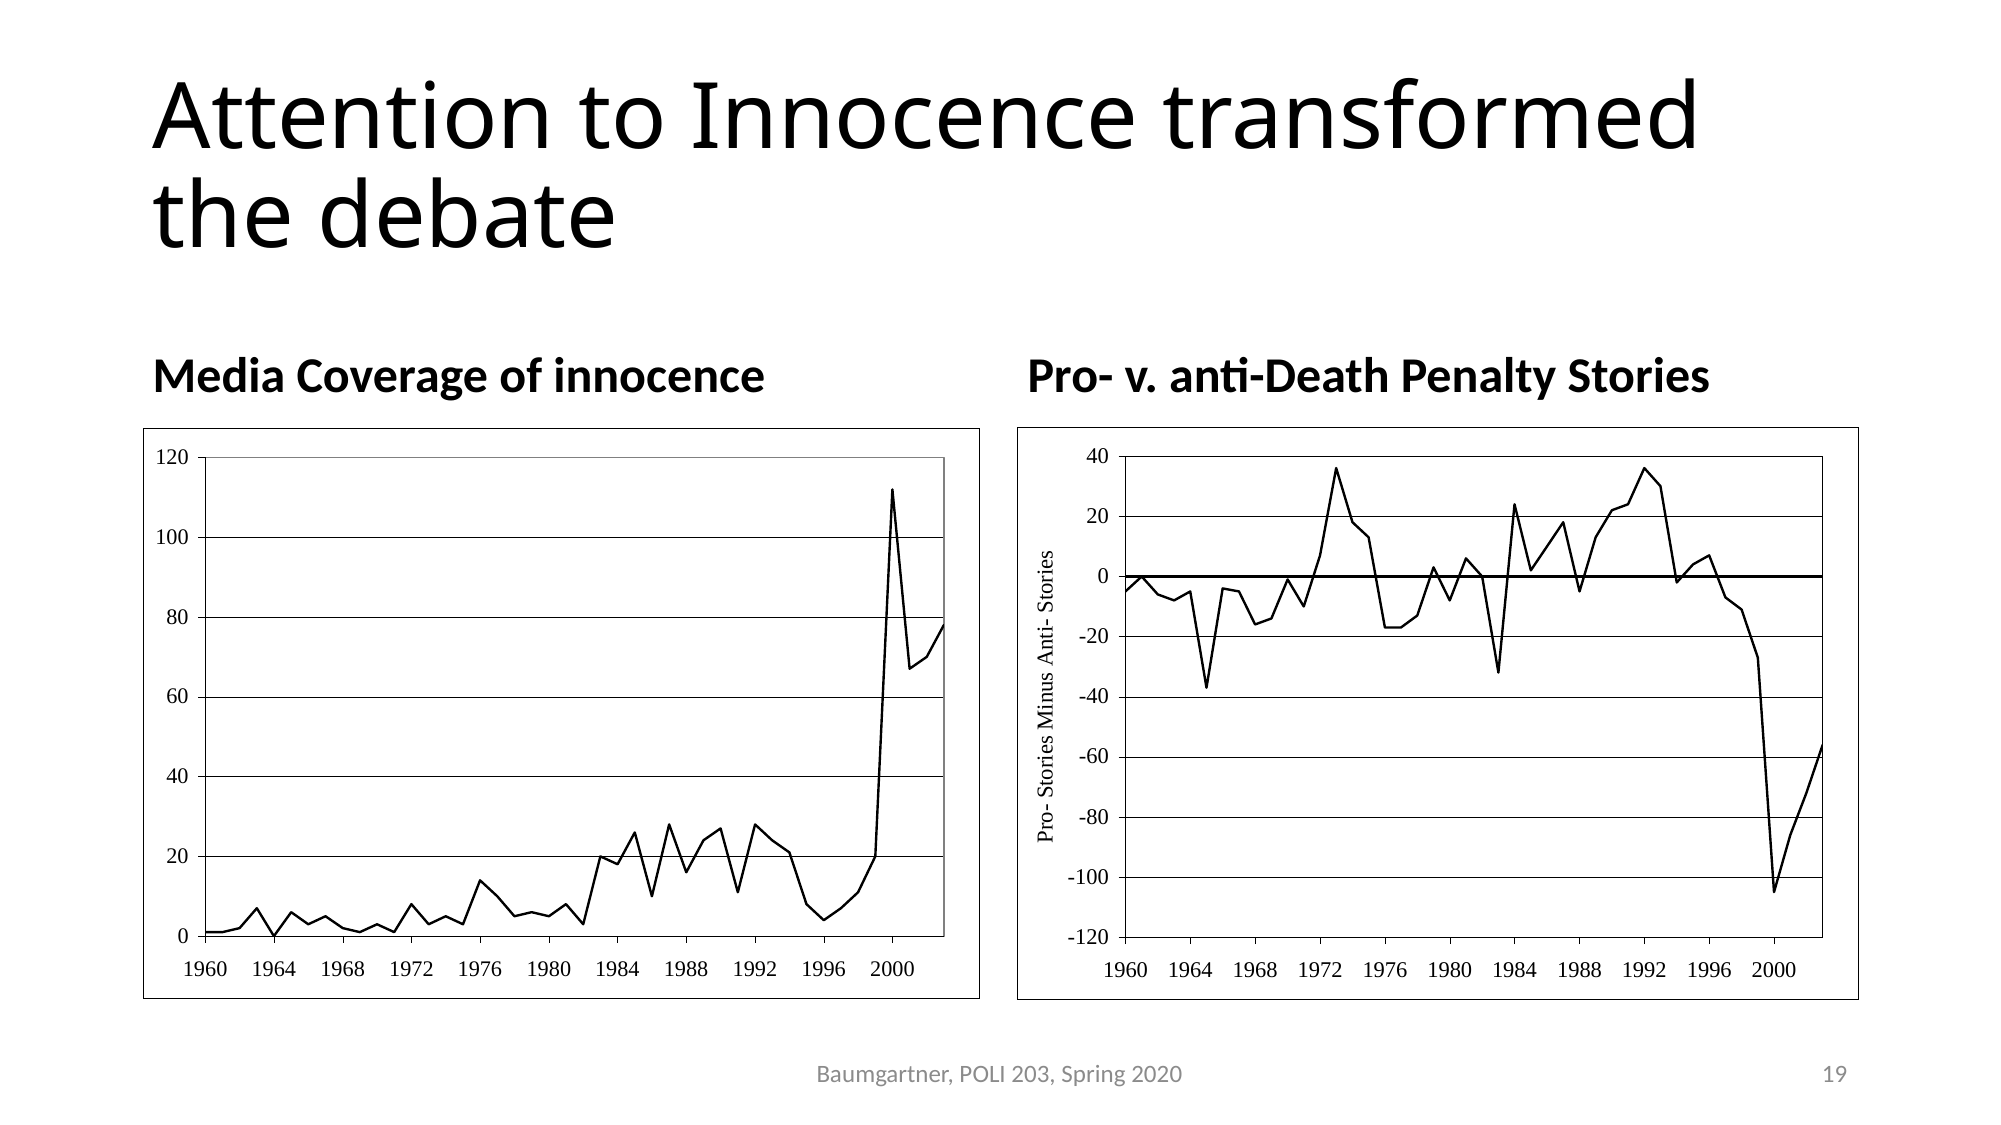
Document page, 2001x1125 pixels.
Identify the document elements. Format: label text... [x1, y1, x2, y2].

title Attention to Innocence transformed the debate [137, 59, 1863, 278]
list Media Coverage of innocence [137, 275, 984, 411]
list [1012, 422, 1863, 1005]
slide_number 19 [1412, 1042, 1863, 1103]
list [137, 423, 984, 1003]
list Pro- v. anti-Death Penalty Stories [1012, 275, 1863, 411]
footer Baumgartner, POLI 203, Spring 2020 [662, 1042, 1338, 1103]
